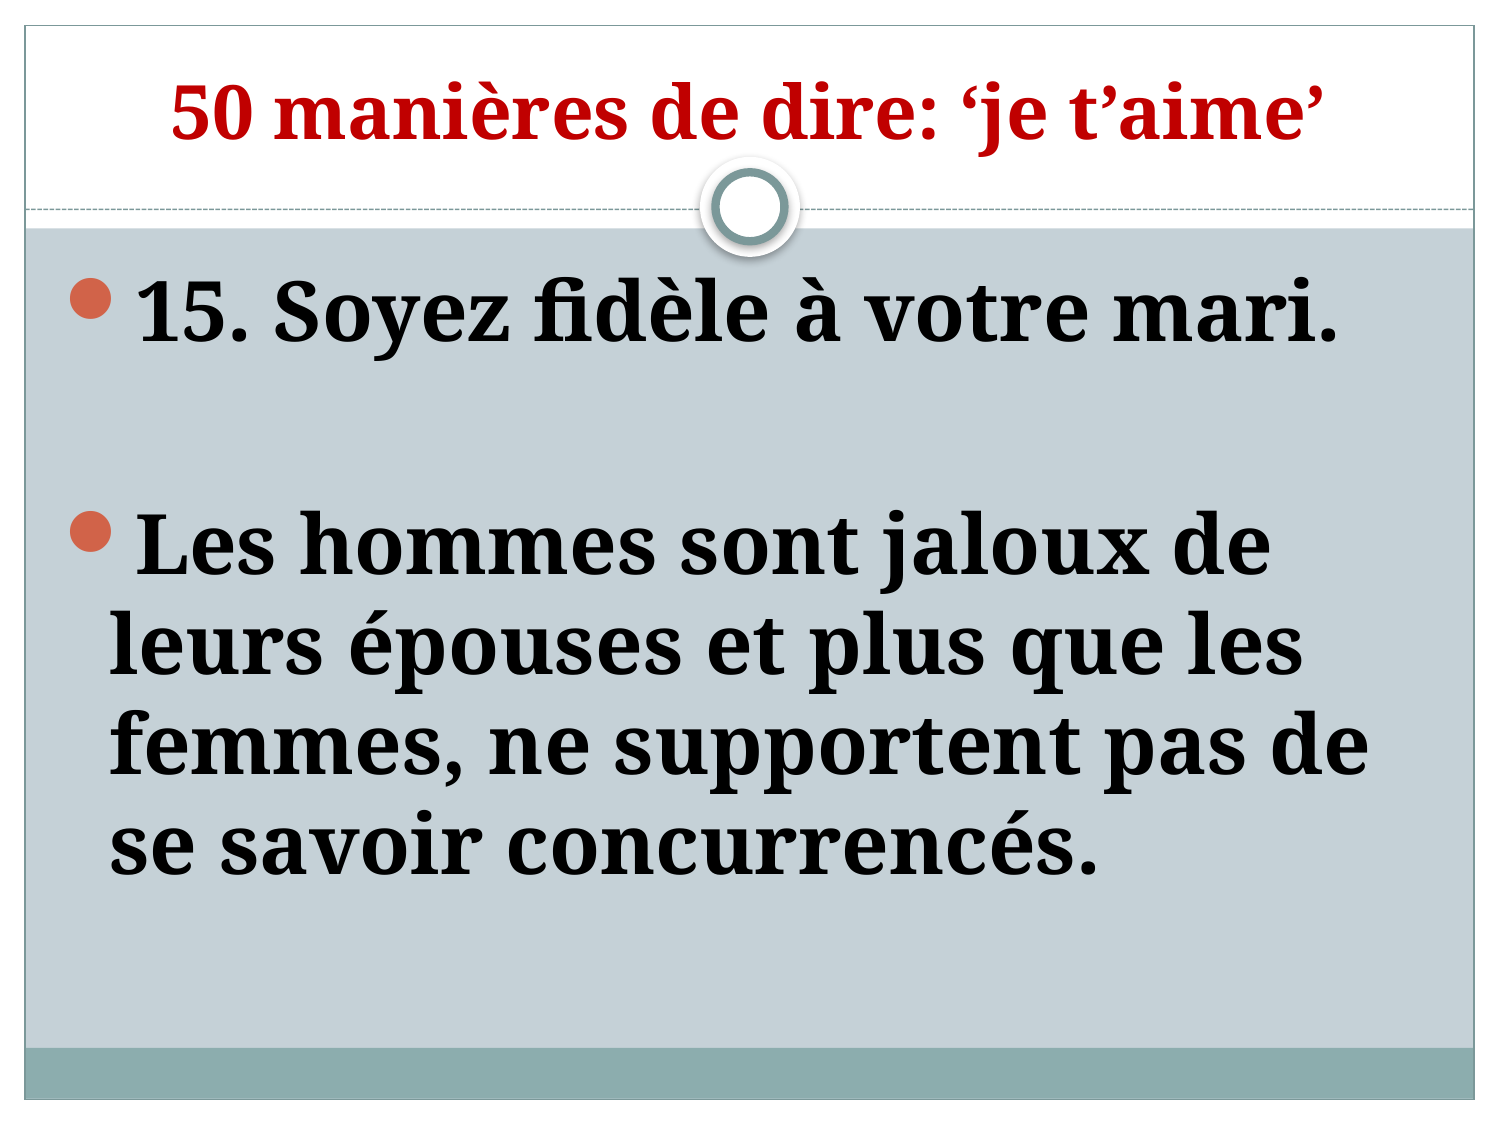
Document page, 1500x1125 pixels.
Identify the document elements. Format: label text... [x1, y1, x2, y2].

title 50 manières de dire: ‘je t’aime’ [49, 37, 1450, 162]
list 15. Soyez fidèle à votre mari. Les hommes sont jaloux de leurs épouses et plus que les femmes, ne supportent pas de se savoir concurrencés. [49, 250, 1445, 1001]
